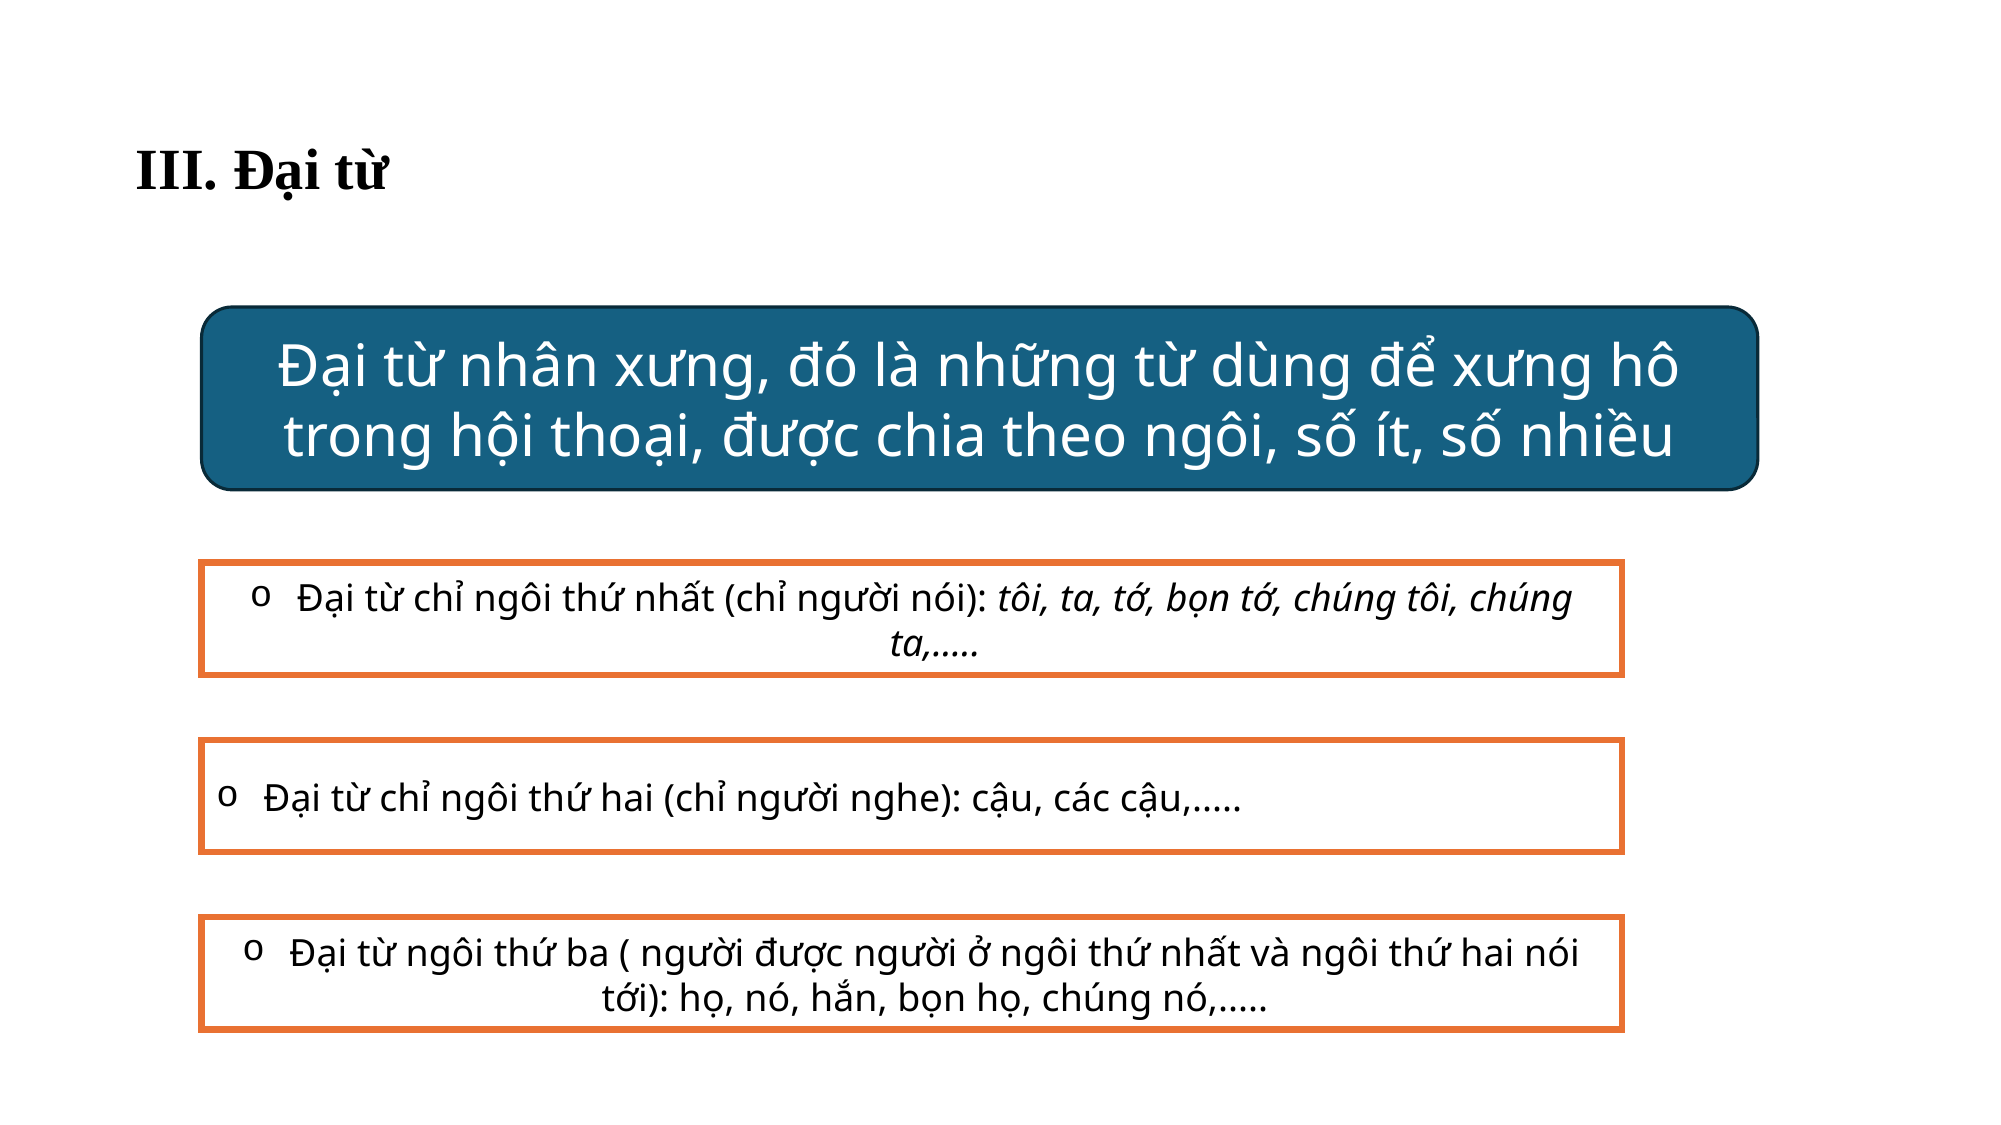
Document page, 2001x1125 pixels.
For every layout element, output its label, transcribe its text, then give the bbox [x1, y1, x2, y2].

text_box III. Đại từ [120, 124, 980, 209]
text_box Đại từ chỉ ngôi thứ hai (chỉ người nghe): cậu, các cậu,..... [200, 738, 1623, 854]
text_box Đại từ nhân xưng, đó là những từ dùng để xưng hô trong hội thoại, được chia theo ngôi, số ít, số nhiều [199, 305, 1760, 492]
text_box Đại từ chỉ ngôi thứ nhất (chỉ người nói): tôi, ta, tớ, bọn tớ, chúng tôi, chúng ta,..... [200, 561, 1623, 677]
text_box Đại từ ngôi thứ ba ( người được người ở ngôi thứ nhất và ngôi thứ hai nói tới): họ, nó, hắn, bọn họ, chúng nó,..... [200, 916, 1623, 1031]
